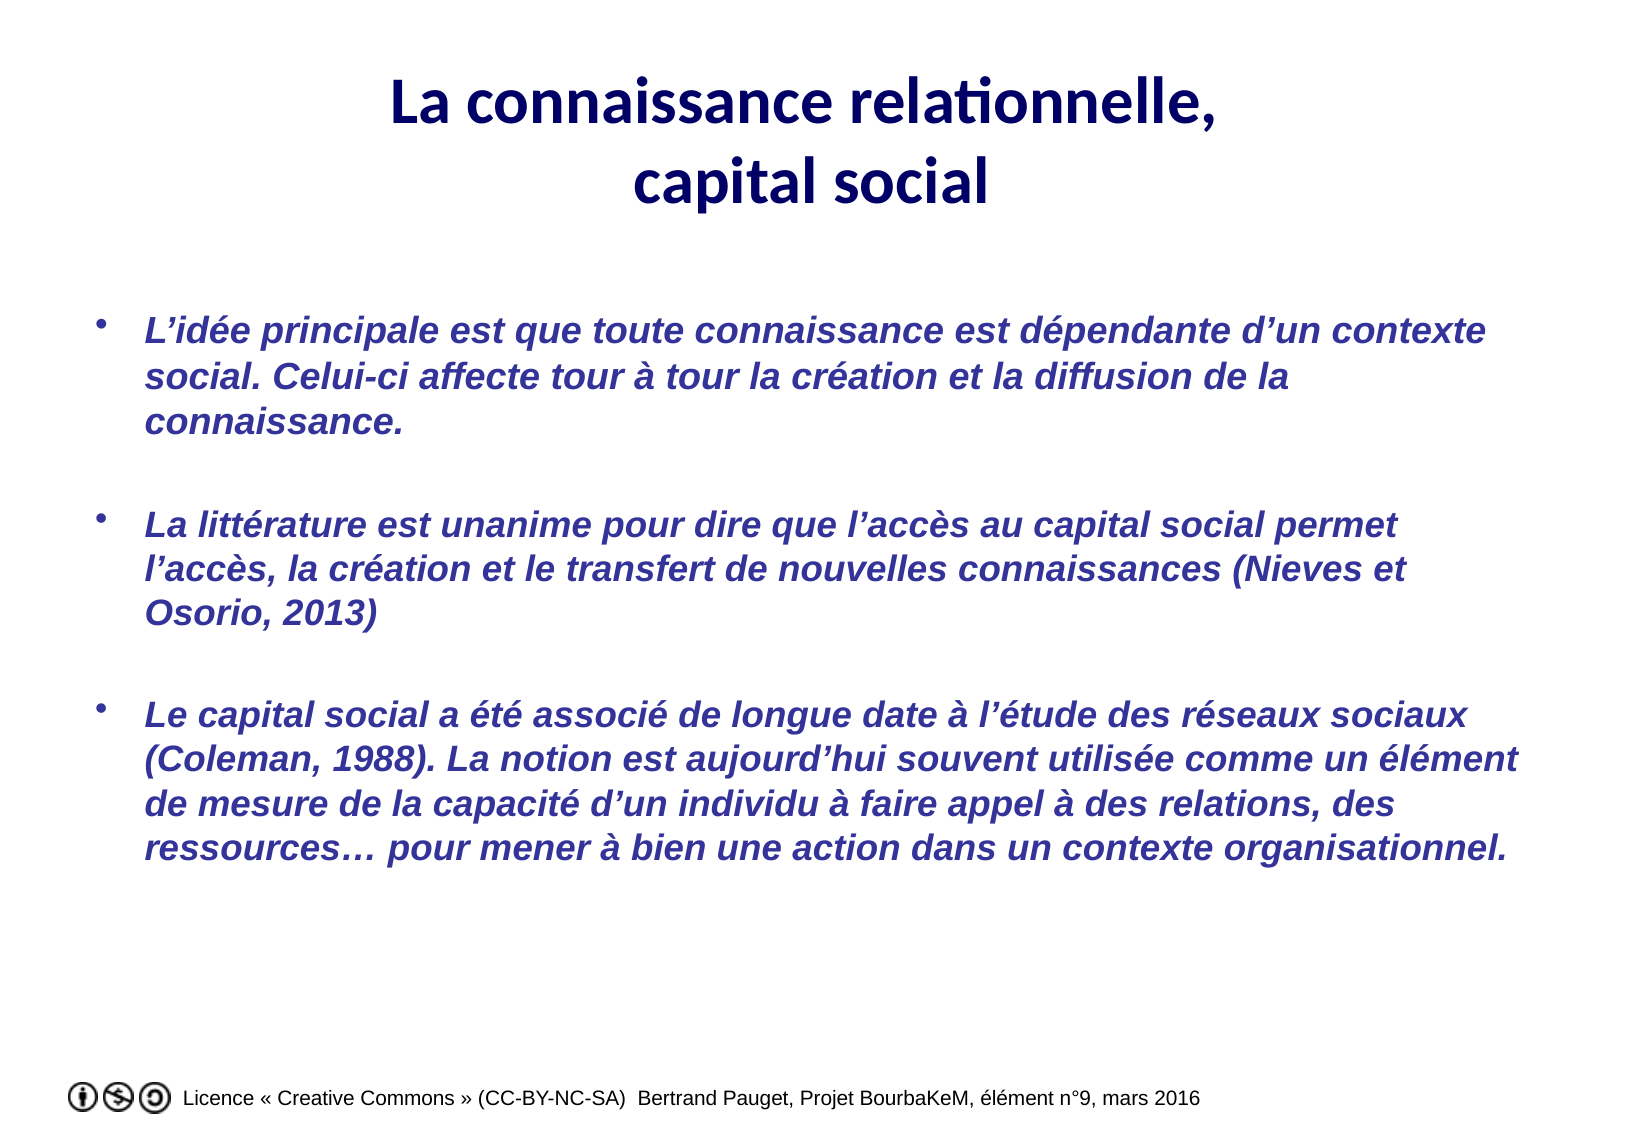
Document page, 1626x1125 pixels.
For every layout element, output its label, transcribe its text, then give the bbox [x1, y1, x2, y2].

picture [68, 1082, 98, 1112]
picture [103, 1082, 134, 1112]
list L’idée principale est que toute connaissance est dépendante d’un contexte social. Celui-ci affecte tour à tour la création et la diffusion de la connaissance. La littérature est unanime pour dire que l’accès au capital social permet l’accès, la création et le transfert de nouvelles connaissances (Nieves et Osorio, 2013) Le capital social a été associé de longue date à l’étude des réseaux sociaux (Coleman, 1988). La notion est aujourd’hui souvent utilisée comme un élément de mesure de la capacité d’un individu à faire appel à des relations, des ressources… pour mener à bien une action dans un contexte organisationnel. [79, 231, 1543, 928]
title La connaissance relationnelle, capital social [56, 77, 1568, 197]
